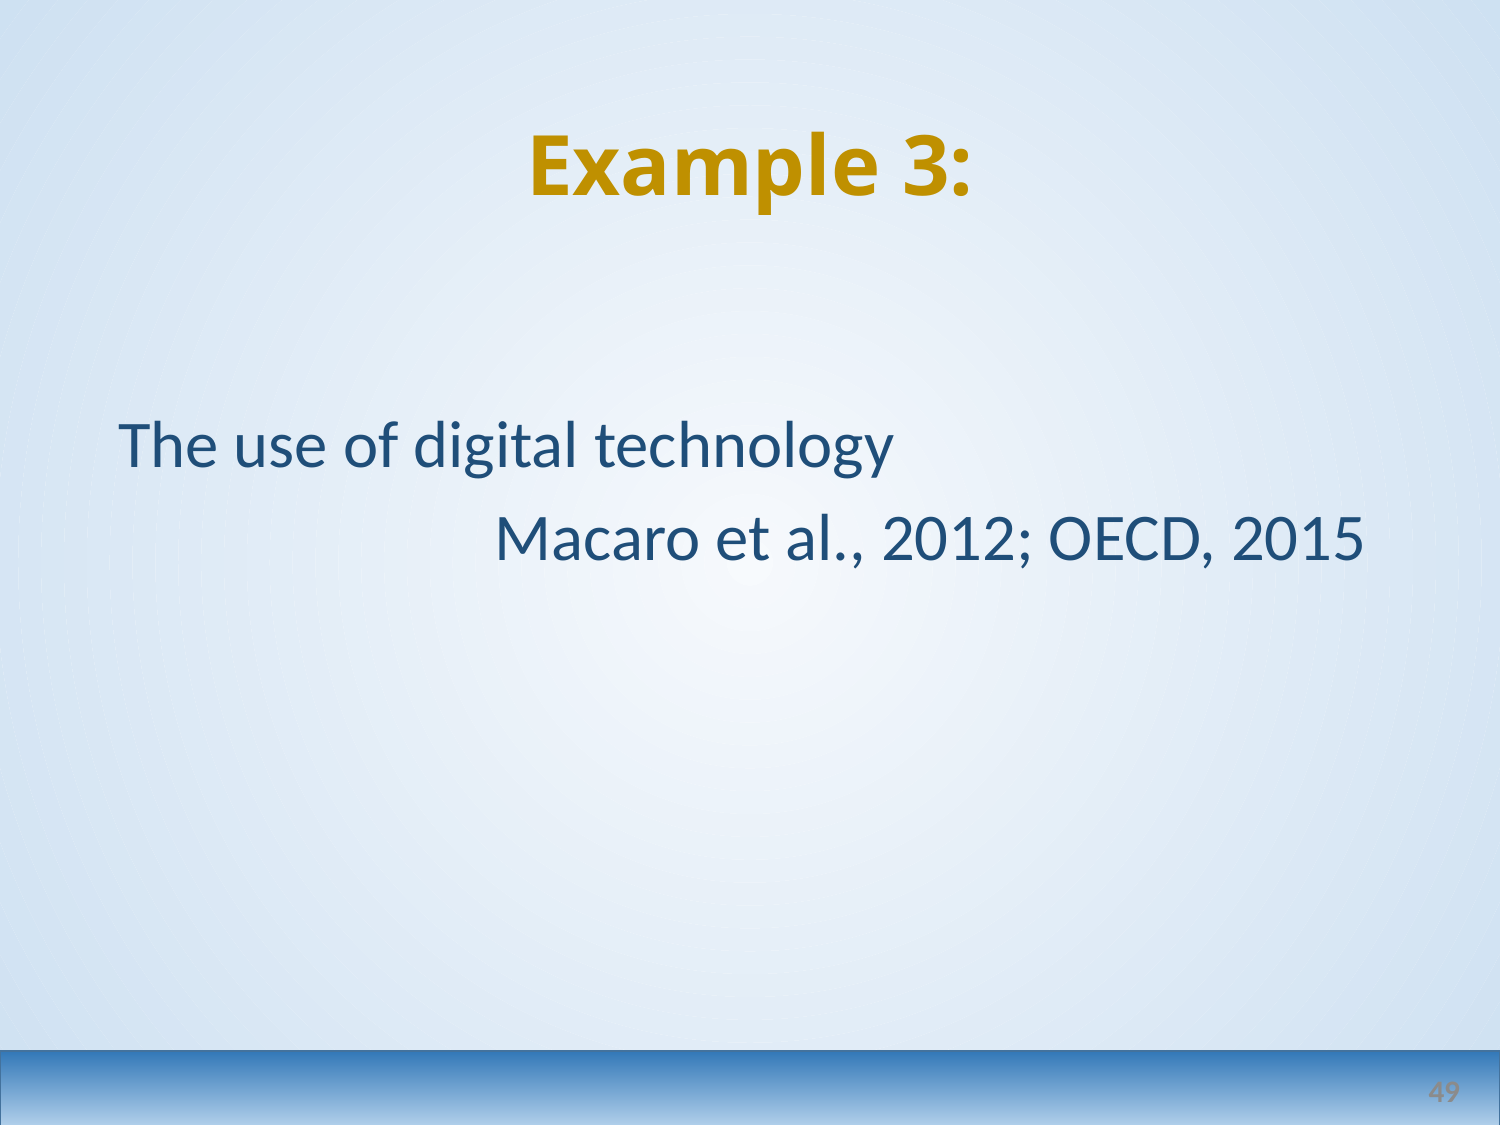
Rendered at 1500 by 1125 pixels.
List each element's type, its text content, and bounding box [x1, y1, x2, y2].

list The use of digital technology Macaro et al., 2012; OECD, 2015 [103, 393, 1397, 1014]
title Example 3: [103, 59, 1397, 278]
slide_number 49 [1396, 1062, 1476, 1117]
